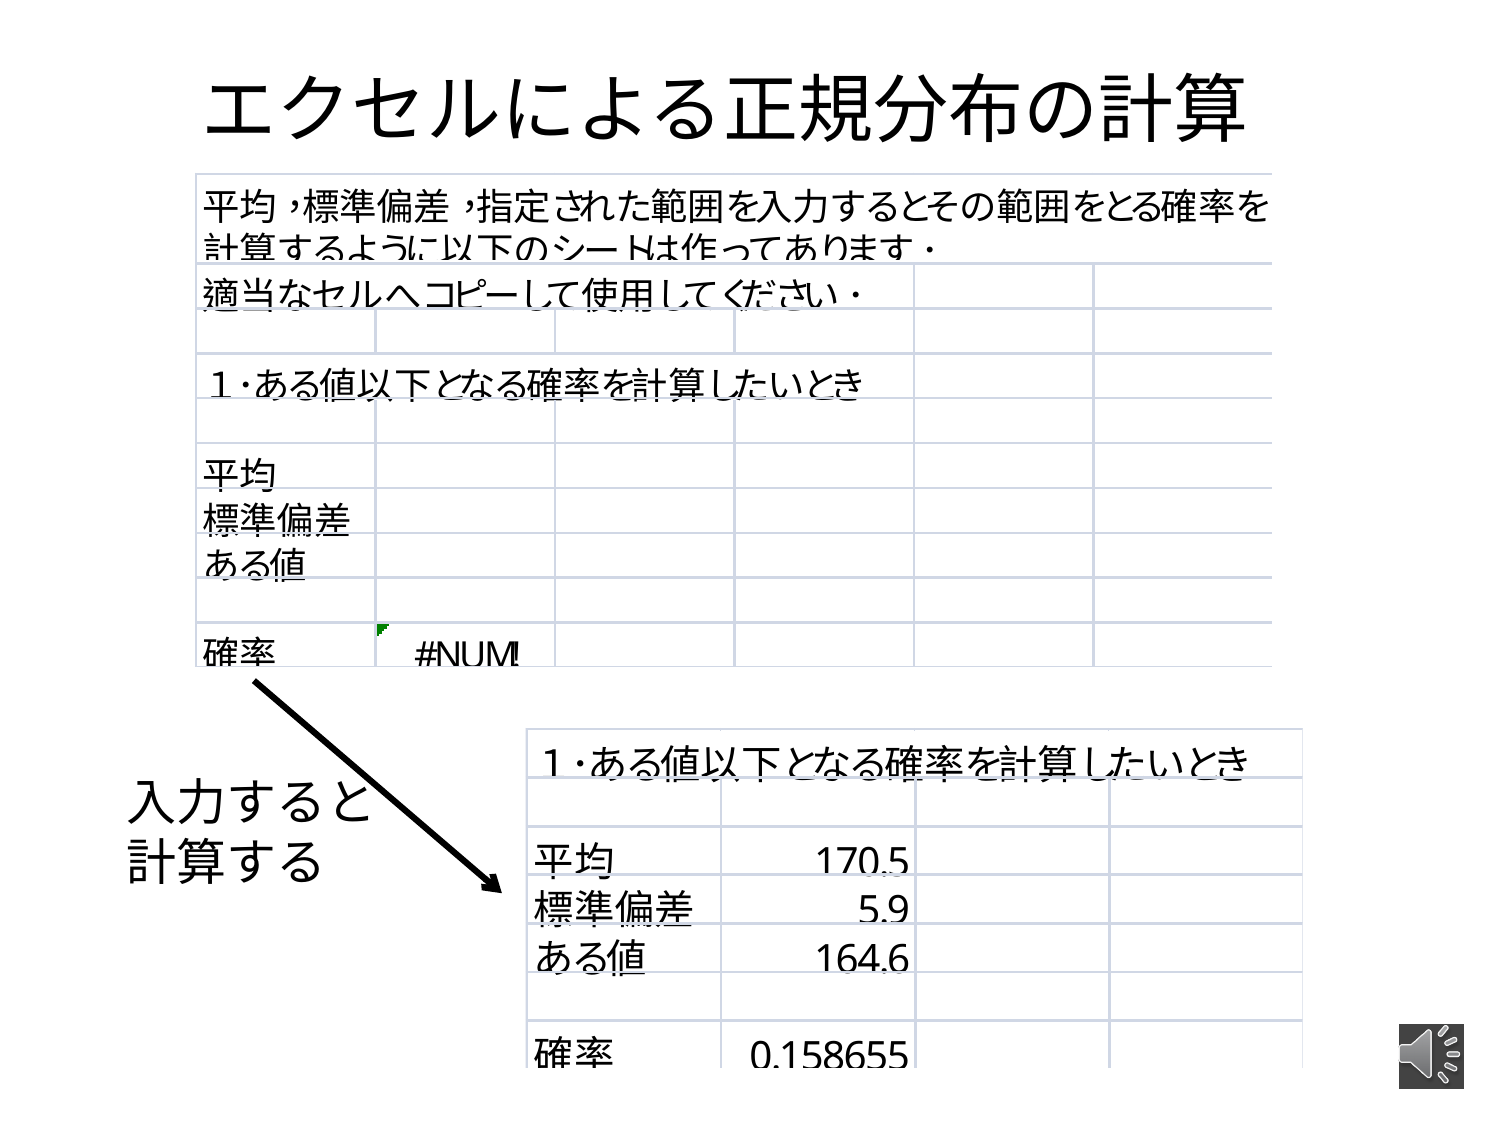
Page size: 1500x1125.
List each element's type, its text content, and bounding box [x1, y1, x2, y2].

picture [525, 727, 1306, 1071]
picture [194, 172, 1275, 670]
title エクセルによる正規分布の計算 [87, 50, 1363, 163]
picture [1397, 1022, 1465, 1090]
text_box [253, 680, 503, 894]
text_box 入力すると計算する [112, 763, 250, 898]
